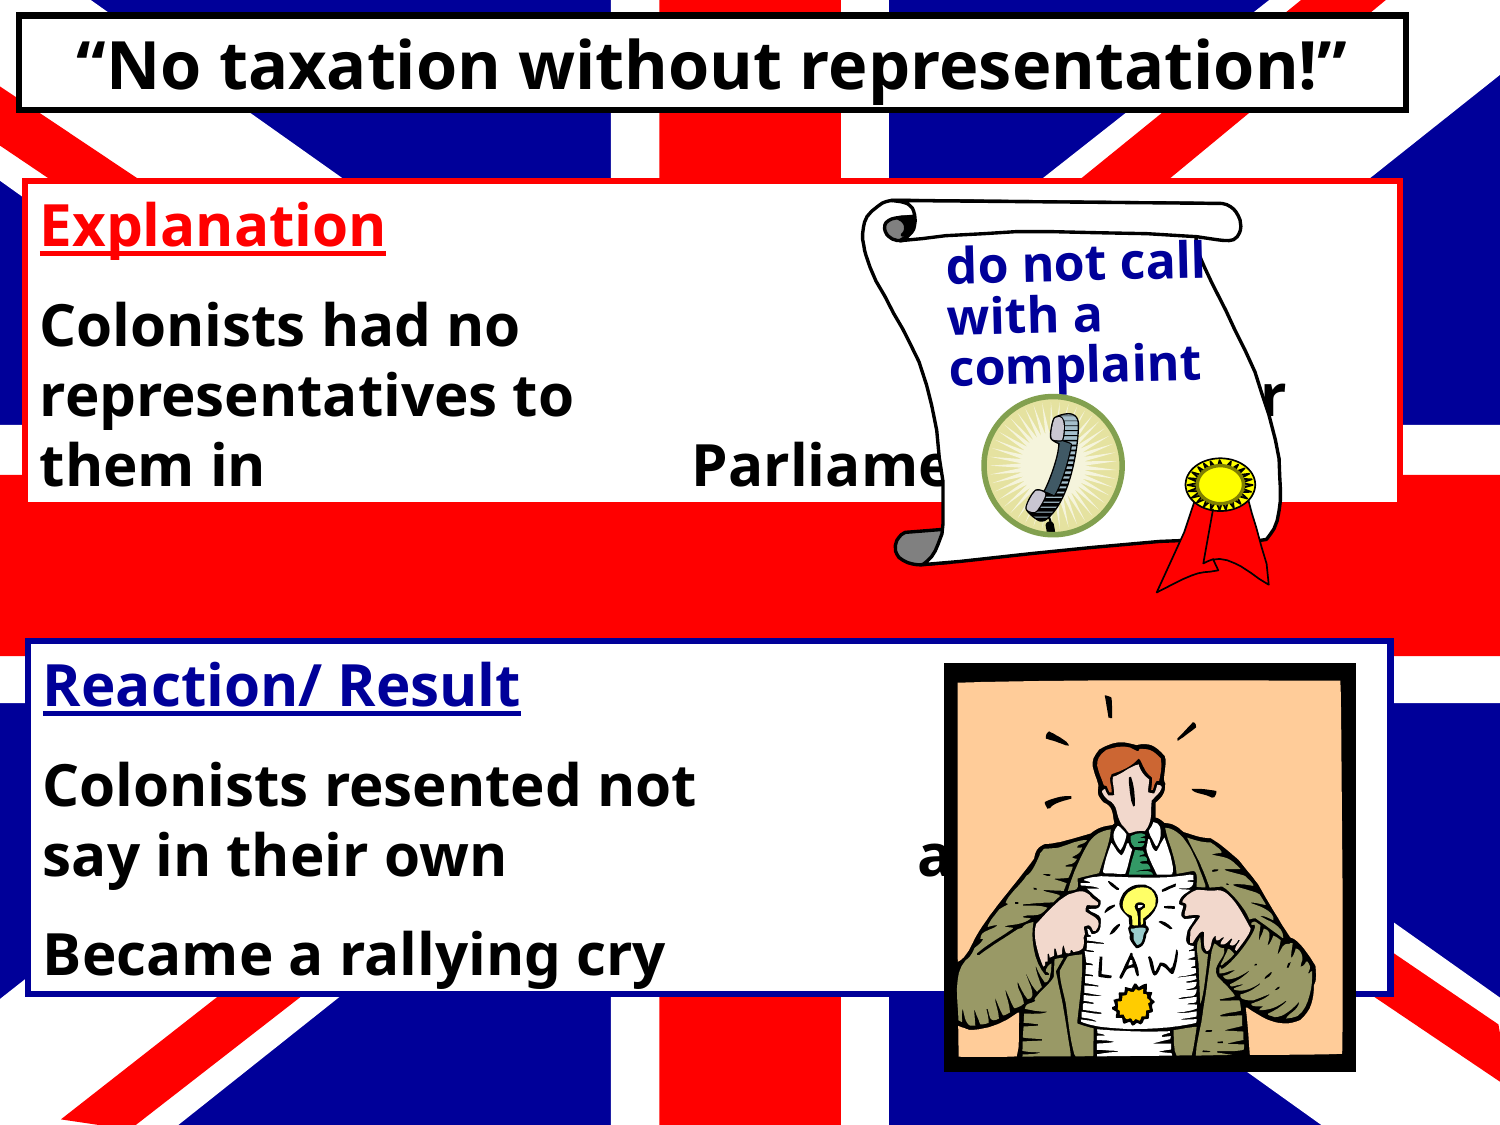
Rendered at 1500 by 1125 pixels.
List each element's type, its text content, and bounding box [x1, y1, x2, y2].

text_box Explanation Colonists had no representatives to speak for them in Parliament. [24, 181, 1400, 505]
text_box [943, 662, 1357, 1073]
text_box “No taxation without representation!” [18, 15, 1407, 111]
text_box Reaction/ Result Colonists resented not having a say in their own affairs. Became a rallying cry [28, 641, 1391, 995]
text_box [859, 196, 1340, 594]
